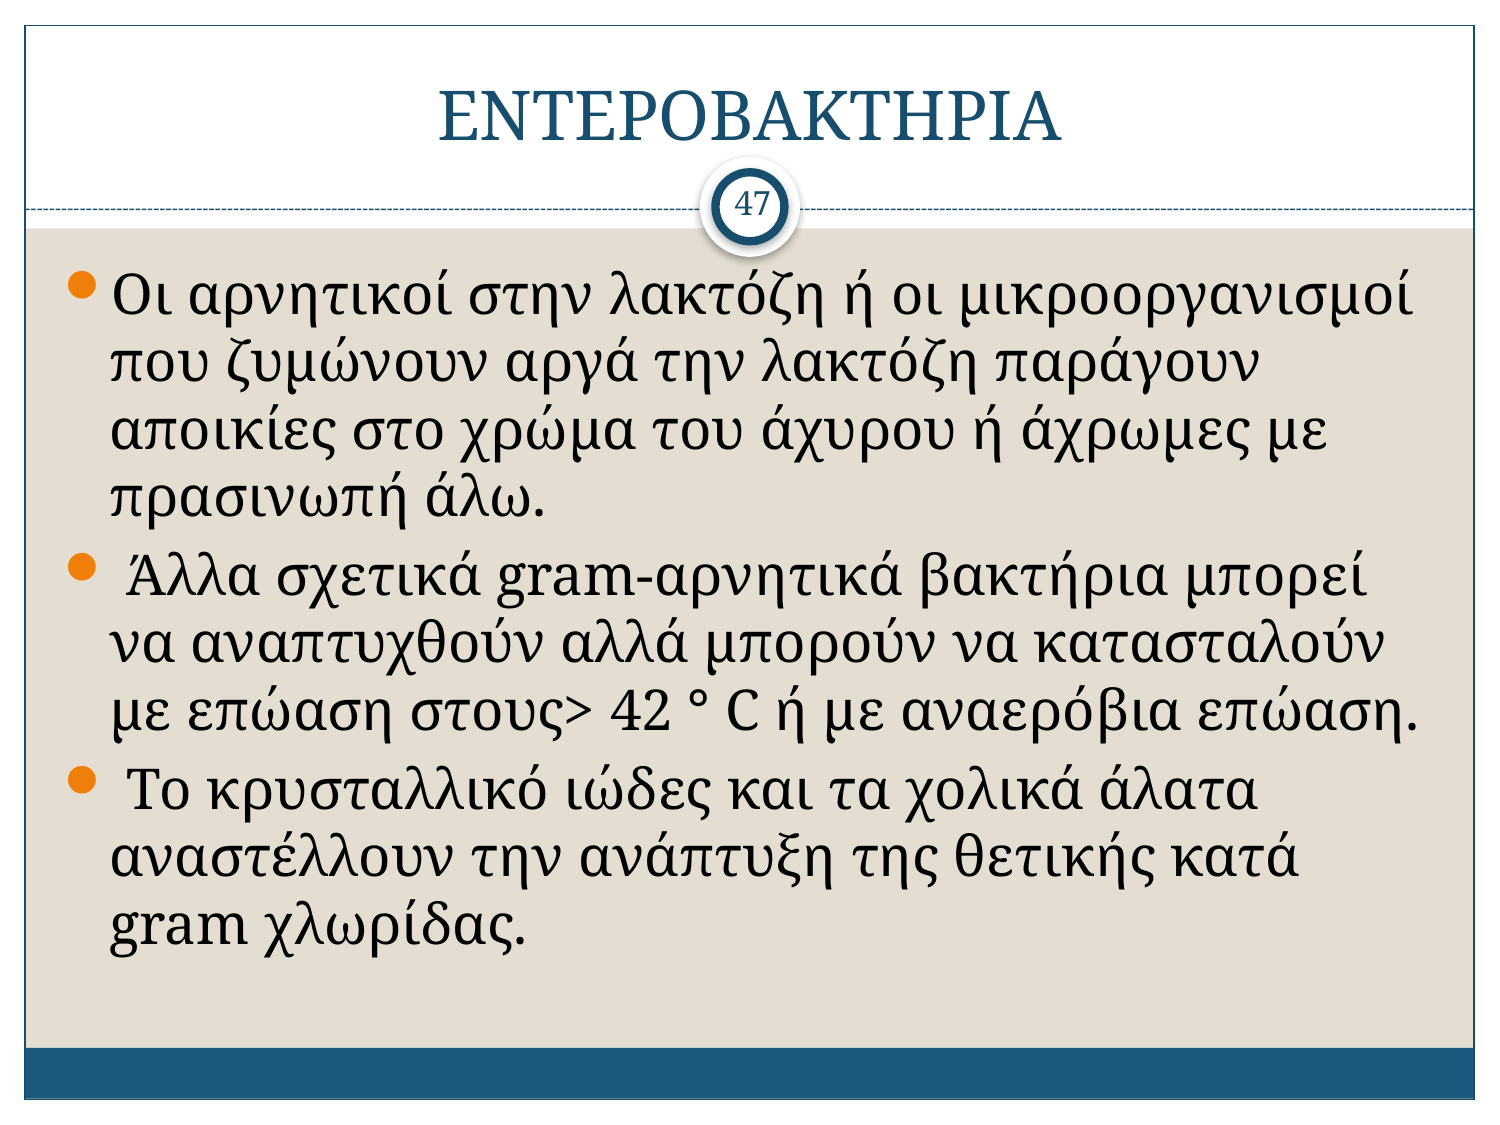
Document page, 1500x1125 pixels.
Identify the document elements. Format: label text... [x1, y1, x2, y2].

slide_number 47 [715, 168, 791, 241]
list Οι αρνητικοί στην λακτόζη ή οι μικροοργανισμοί που ζυμώνουν αργά την λακτόζη παράγουν αποικίες στο χρώμα του άχυρου ή άχρωμες με πρασινωπή άλω. Άλλα σχετικά gram-αρνητικά βακτήρια μπορεί να αναπτυχθούν αλλά μπορούν να κατασταλούν με επώαση στους> 42 ° C ή με αναερόβια επώαση. Το κρυσταλλικό ιώδες και τα χολικά άλατα αναστέλλουν την ανάπτυξη της θετικής κατά gram χλωρίδας. [49, 250, 1445, 1001]
title ΕΝΤΕΡΟΒΑΚΤΗΡΙΑ [49, 37, 1450, 162]
